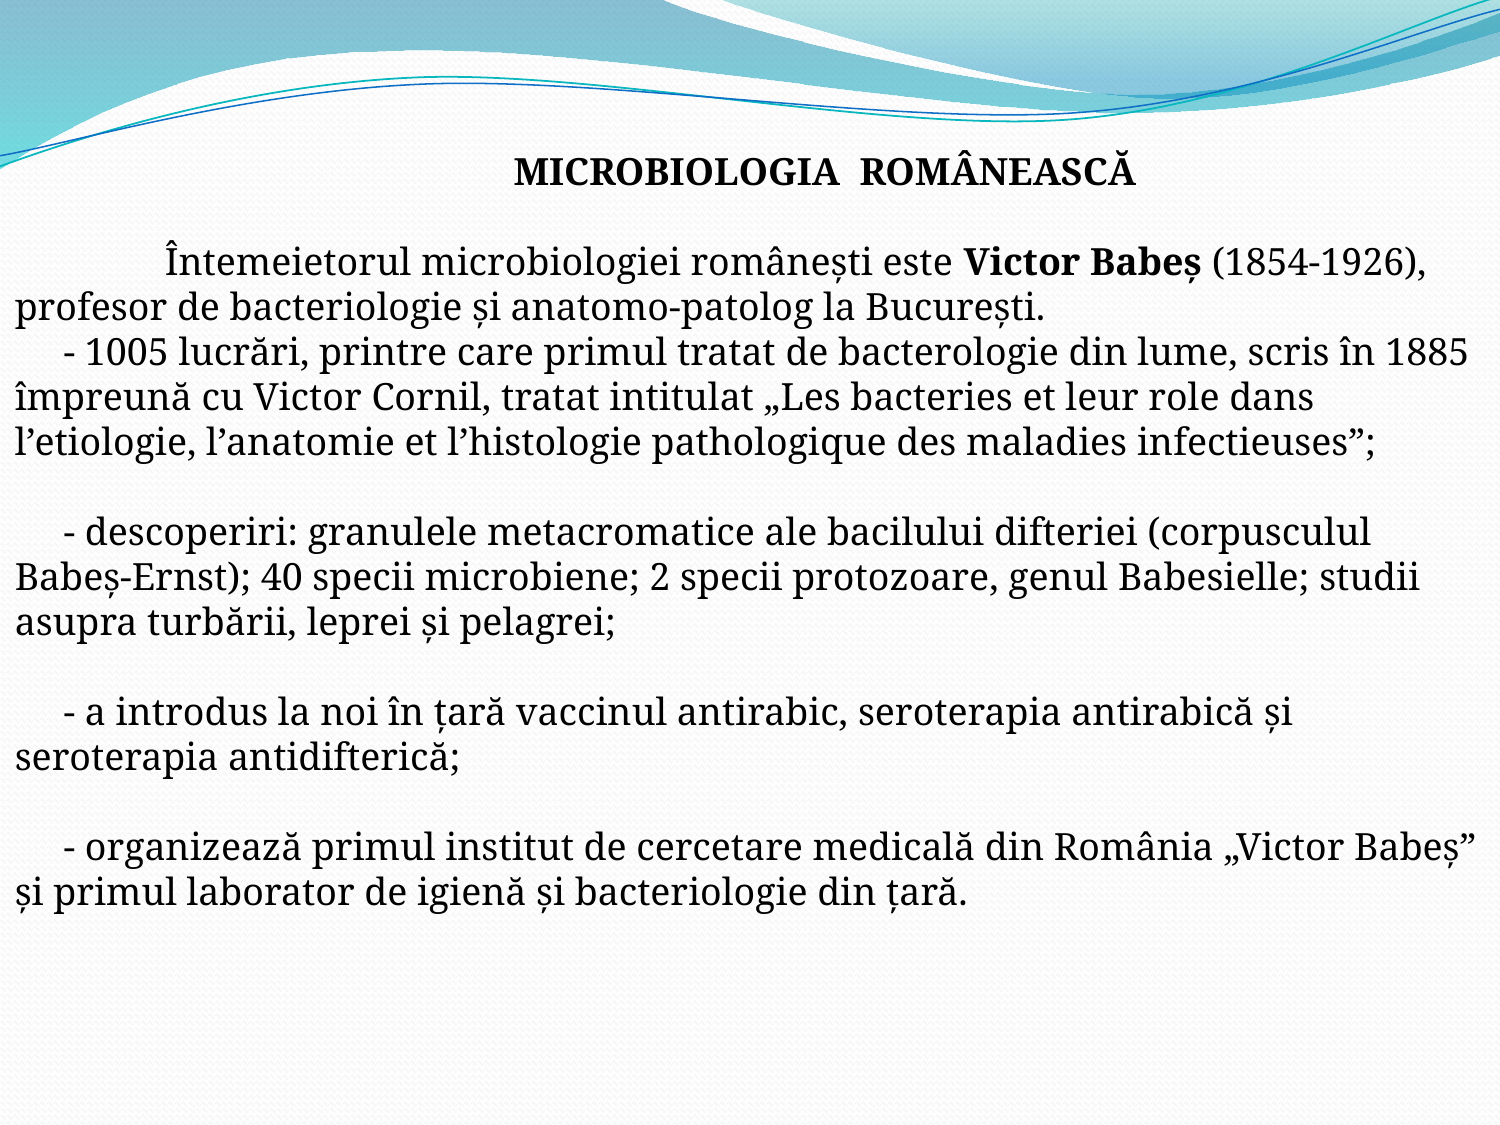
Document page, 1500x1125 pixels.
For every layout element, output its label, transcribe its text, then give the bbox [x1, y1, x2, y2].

text_box MICROBIOLOGIA ROMÂNEASCĂ Întemeietorul microbiologiei româneşti este Victor Babeş (1854-1926), profesor de bacteriologie şi anatomo-patolog la Bucureşti. - 1005 lucrări, printre care primul tratat de bacterologie din lume, scris în 1885 împreună cu Victor Cornil, tratat intitulat „Les bacteries et leur role dans l’etiologie, l’anatomie et l’histologie pathologique des maladies infectieuses”; - descoperiri: granulele metacromatice ale bacilului difteriei (corpusculul Babeş-Ernst); 40 specii microbiene; 2 specii protozoare, genul Babesielle; studii asupra turbării, leprei şi pelagrei; - a introdus la noi în ţară vaccinul antirabic, seroterapia antirabică şi seroterapia antidifterică; - organizează primul institut de cercetare medicală din România „Victor Babeş” şi primul laborator de igienă şi bacteriologie din ţară. [0, 140, 1500, 966]
